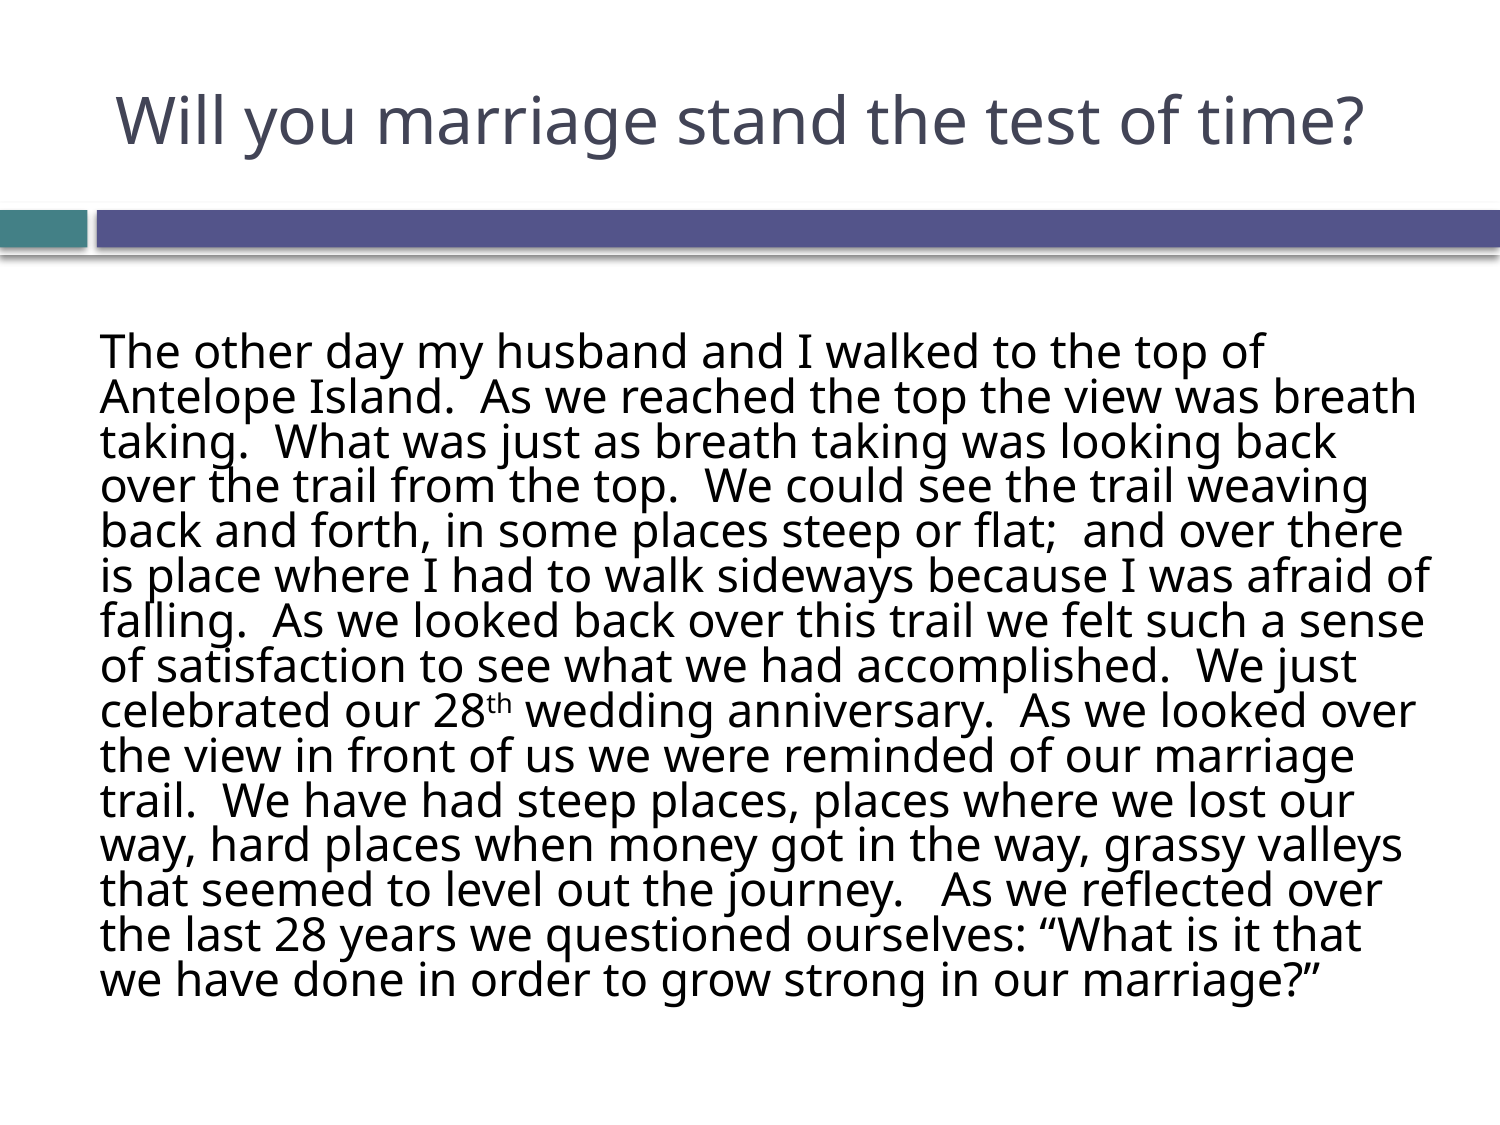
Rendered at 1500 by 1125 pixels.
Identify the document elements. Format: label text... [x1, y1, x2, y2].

title Will you marriage stand the test of time? [100, 37, 1438, 200]
list The other day my husband and I walked to the top of Antelope Island. As we reached the top the view was breath taking. What was just as breath taking was looking back over the trail from the top. We could see the trail weaving back and forth, in some places steep or flat; and over there is place where I had to walk sideways because I was afraid of falling. As we looked back over this trail we felt such a sense of satisfaction to see what we had accomplished. We just celebrated our 28th wedding anniversary. As we looked over the view in front of us we were reminded of our marriage trail. We have had steep places, places where we lost our way, hard places when money got in the way, grassy valleys that seemed to level out the journey. As we reflected over the last 28 years we questioned ourselves: “What is it that we have done in order to grow strong in our marriage?” [37, 324, 1450, 1063]
